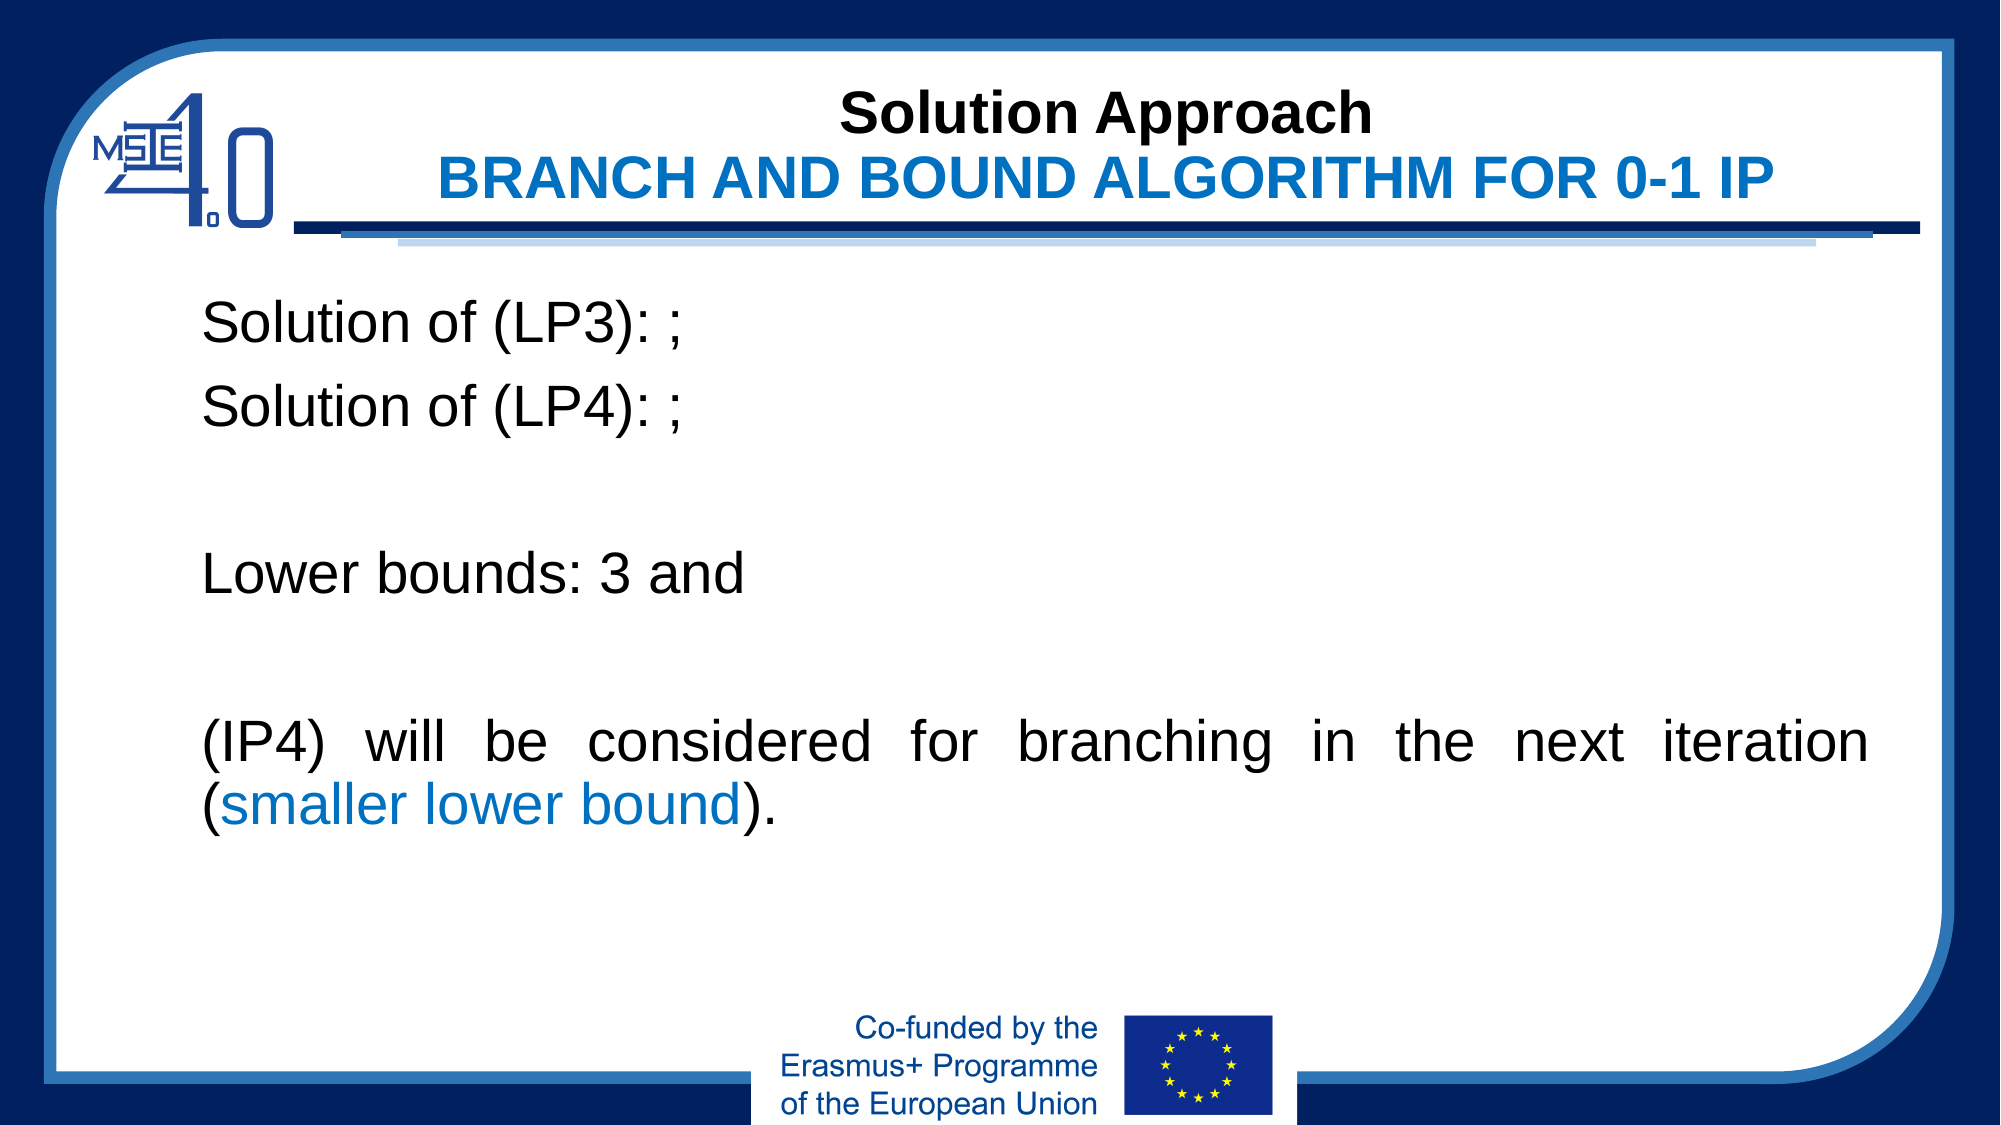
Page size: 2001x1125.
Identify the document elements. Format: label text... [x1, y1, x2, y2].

picture [751, 1003, 1298, 1125]
title Solution Approach BRANCH AND BOUND ALGORITHM FOR 0-1 IP [294, 73, 1921, 220]
